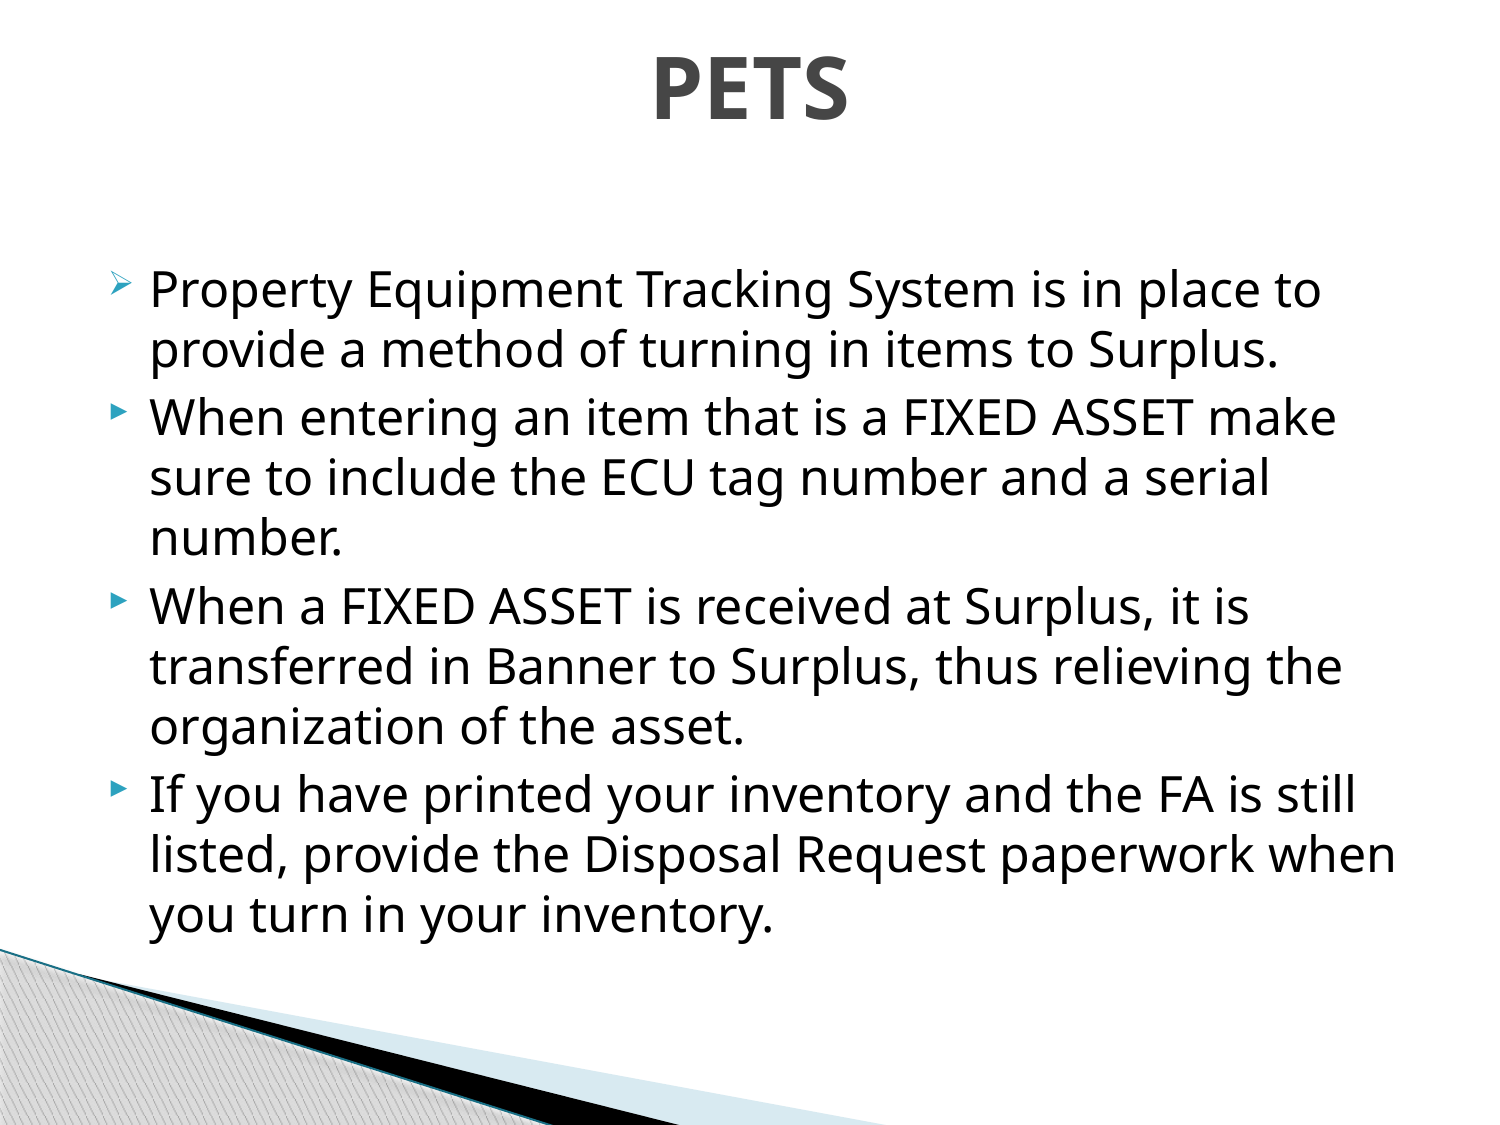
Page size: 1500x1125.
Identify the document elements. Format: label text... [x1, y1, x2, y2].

title PETS [75, 24, 1425, 213]
list Property Equipment Tracking System is in place to provide a method of turning in items to Surplus. When entering an item that is a FIXED ASSET make sure to include the ECU tag number and a serial number. When a FIXED ASSET is received at Surplus, it is transferred in Banner to Surplus, thus relieving the organization of the asset. If you have printed your inventory and the FA is still listed, provide the Disposal Request paperwork when you turn in your inventory. [75, 249, 1425, 1088]
